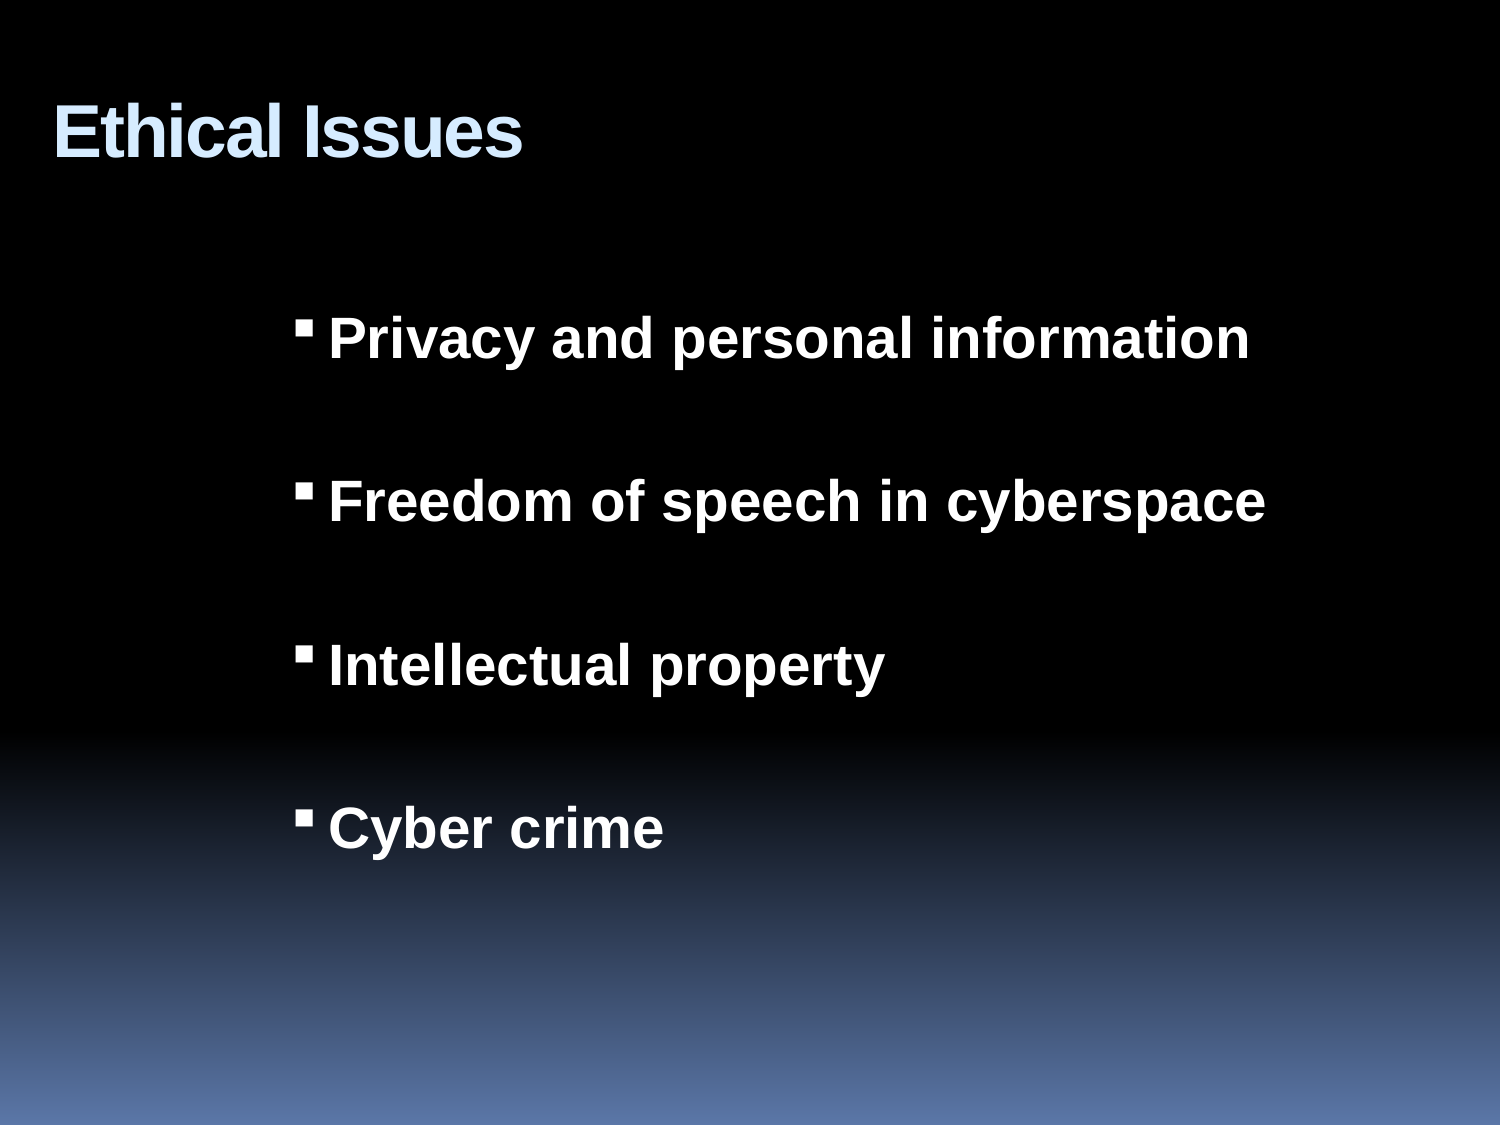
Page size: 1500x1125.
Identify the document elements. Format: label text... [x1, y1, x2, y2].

list Privacy and personal information Freedom of speech in cyberspace Intellectual property Cyber crime [150, 292, 1425, 1043]
text_box Ethical Issues [37, 75, 638, 182]
